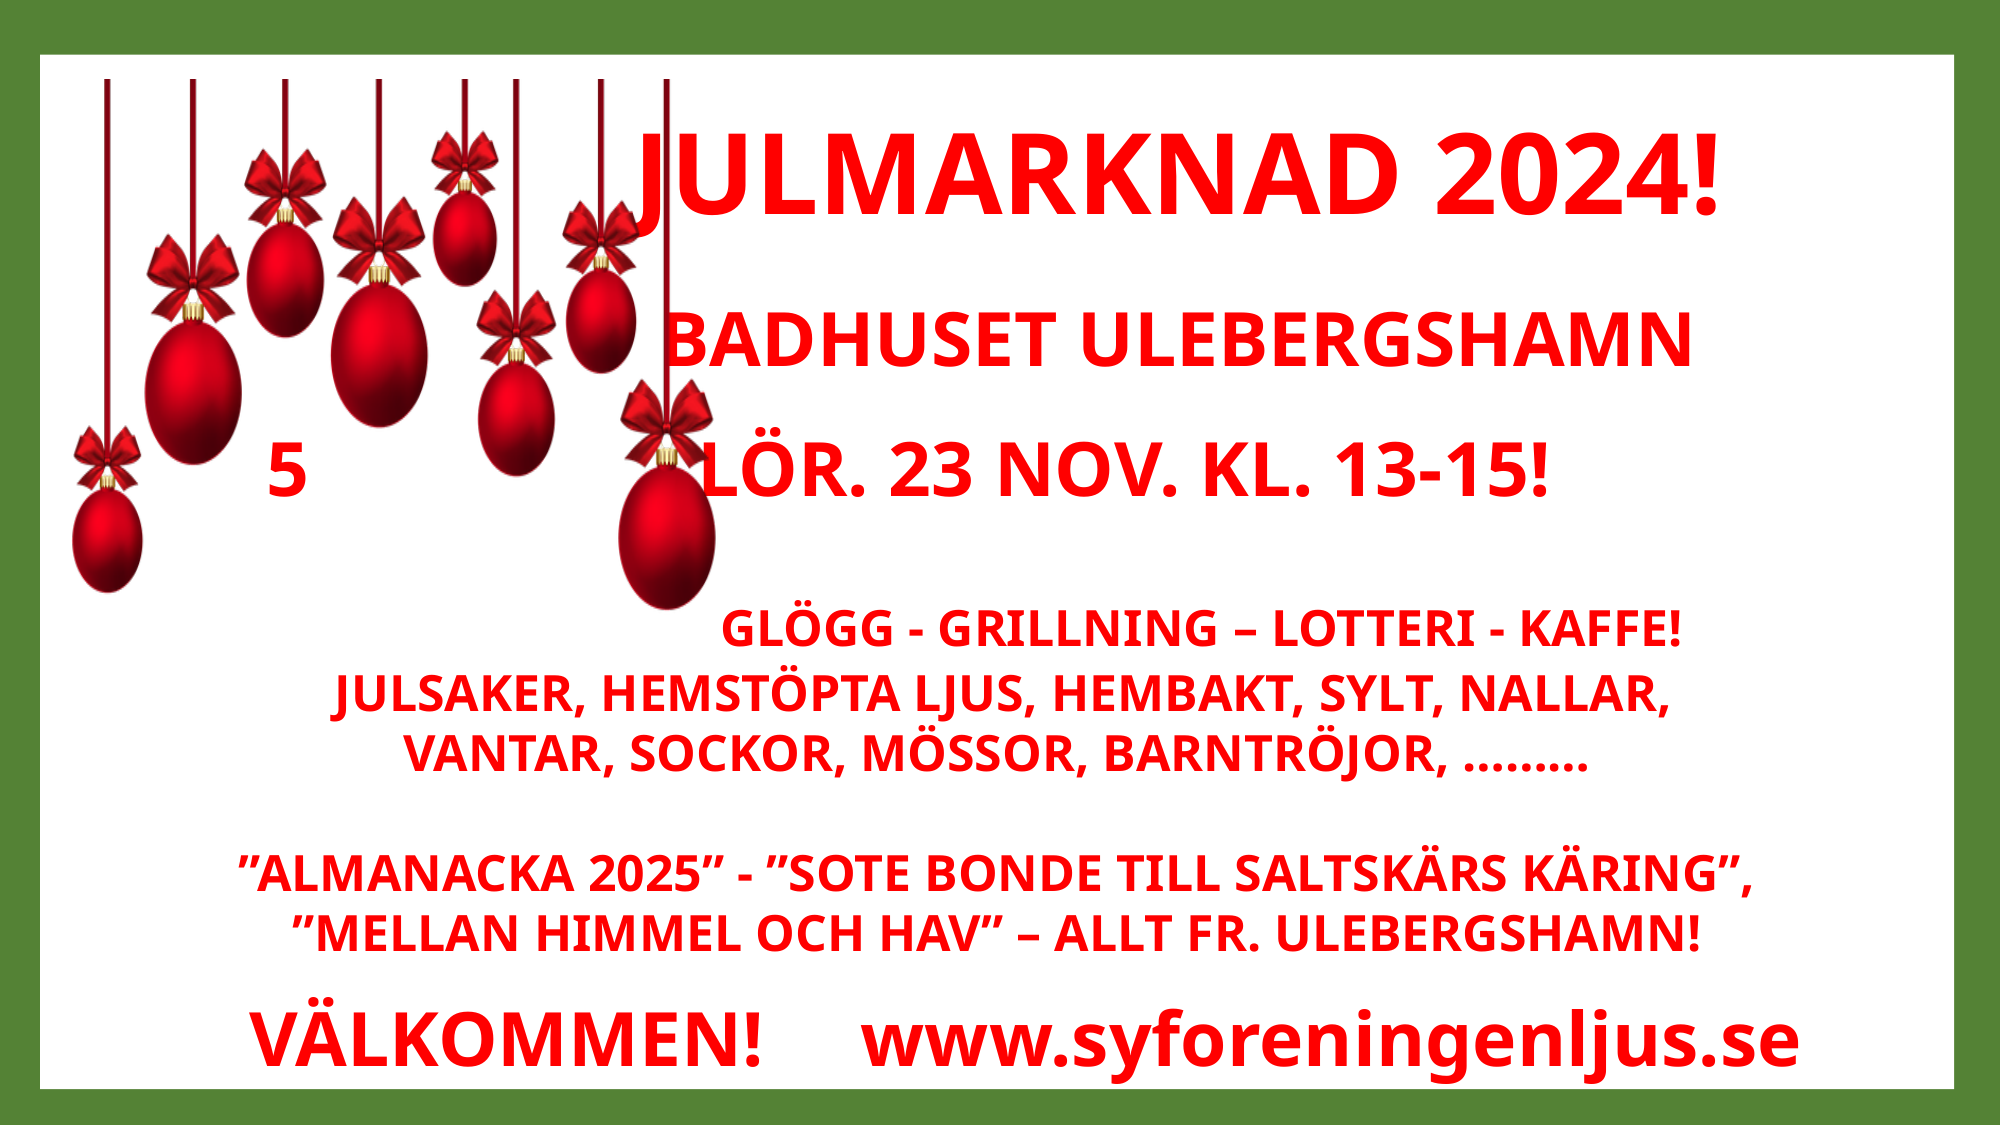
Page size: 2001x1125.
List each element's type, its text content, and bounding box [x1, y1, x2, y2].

text_box JULMARKNAD 2024! BADHUSET ULEBERGSHAMN 5 LÖR. 23 NOV. KL. 13-15! GLÖGG - GRILLNING – LOTTERI - KAFFE! JULSAKER, HEMSTÖPTA LJUS, HEMBAKT, SYLT, NALLAR, VANTAR, SOCKOR, MÖSSOR, BARNTRÖJOR, ……… ”ALMANACKA 2025” - ”SOTE BONDE TILL SALTSKÄRS KÄRING”, ”MELLAN HIMMEL OCH HAV” – ALLT FR. ULEBERGSHAMN! VÄLKOMMEN! www.syforeningenljus.se [40, 54, 1955, 1090]
picture [67, 79, 721, 615]
